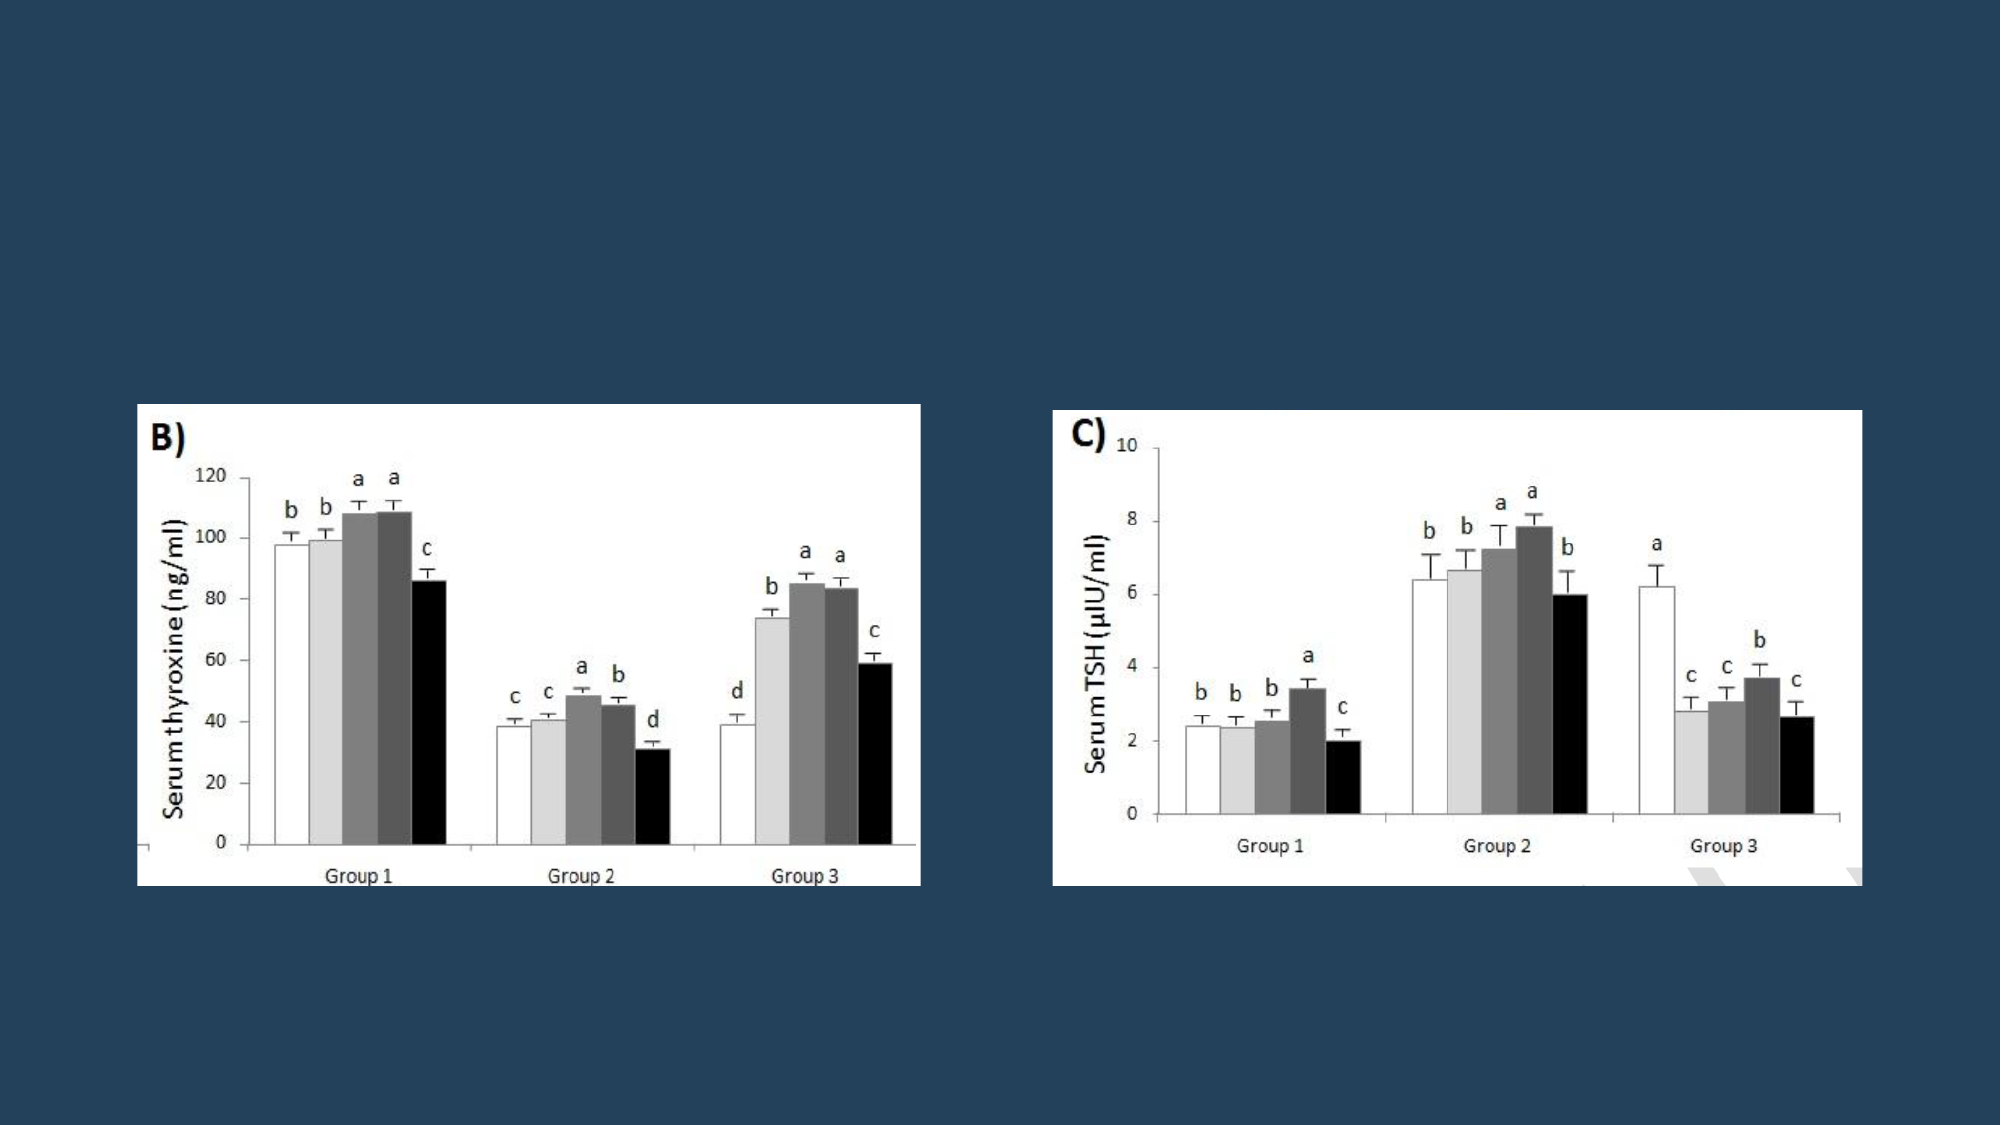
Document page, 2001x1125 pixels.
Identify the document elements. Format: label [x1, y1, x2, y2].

picture [137, 404, 921, 886]
list [1052, 410, 1863, 886]
